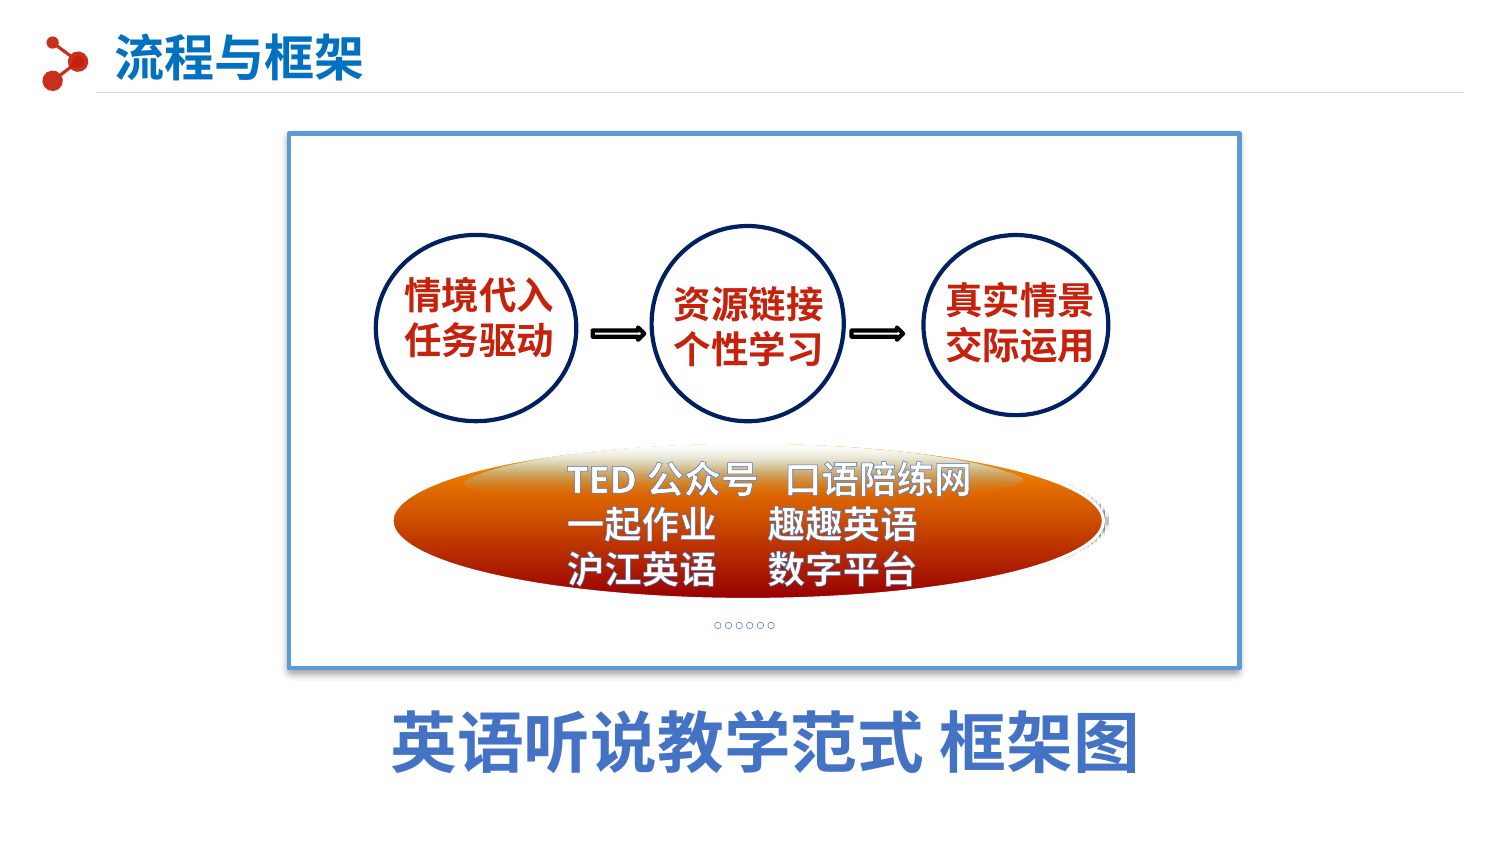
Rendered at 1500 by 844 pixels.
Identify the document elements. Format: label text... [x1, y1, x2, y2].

text_box [288, 133, 1240, 669]
text_box 英语听说教学范式 框架图 [375, 693, 1210, 788]
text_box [391, 442, 1109, 645]
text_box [375, 234, 577, 422]
text_box [592, 327, 645, 340]
text_box [851, 327, 904, 340]
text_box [651, 225, 844, 422]
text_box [923, 235, 1109, 416]
text_box 流程与框架 [103, 21, 376, 93]
